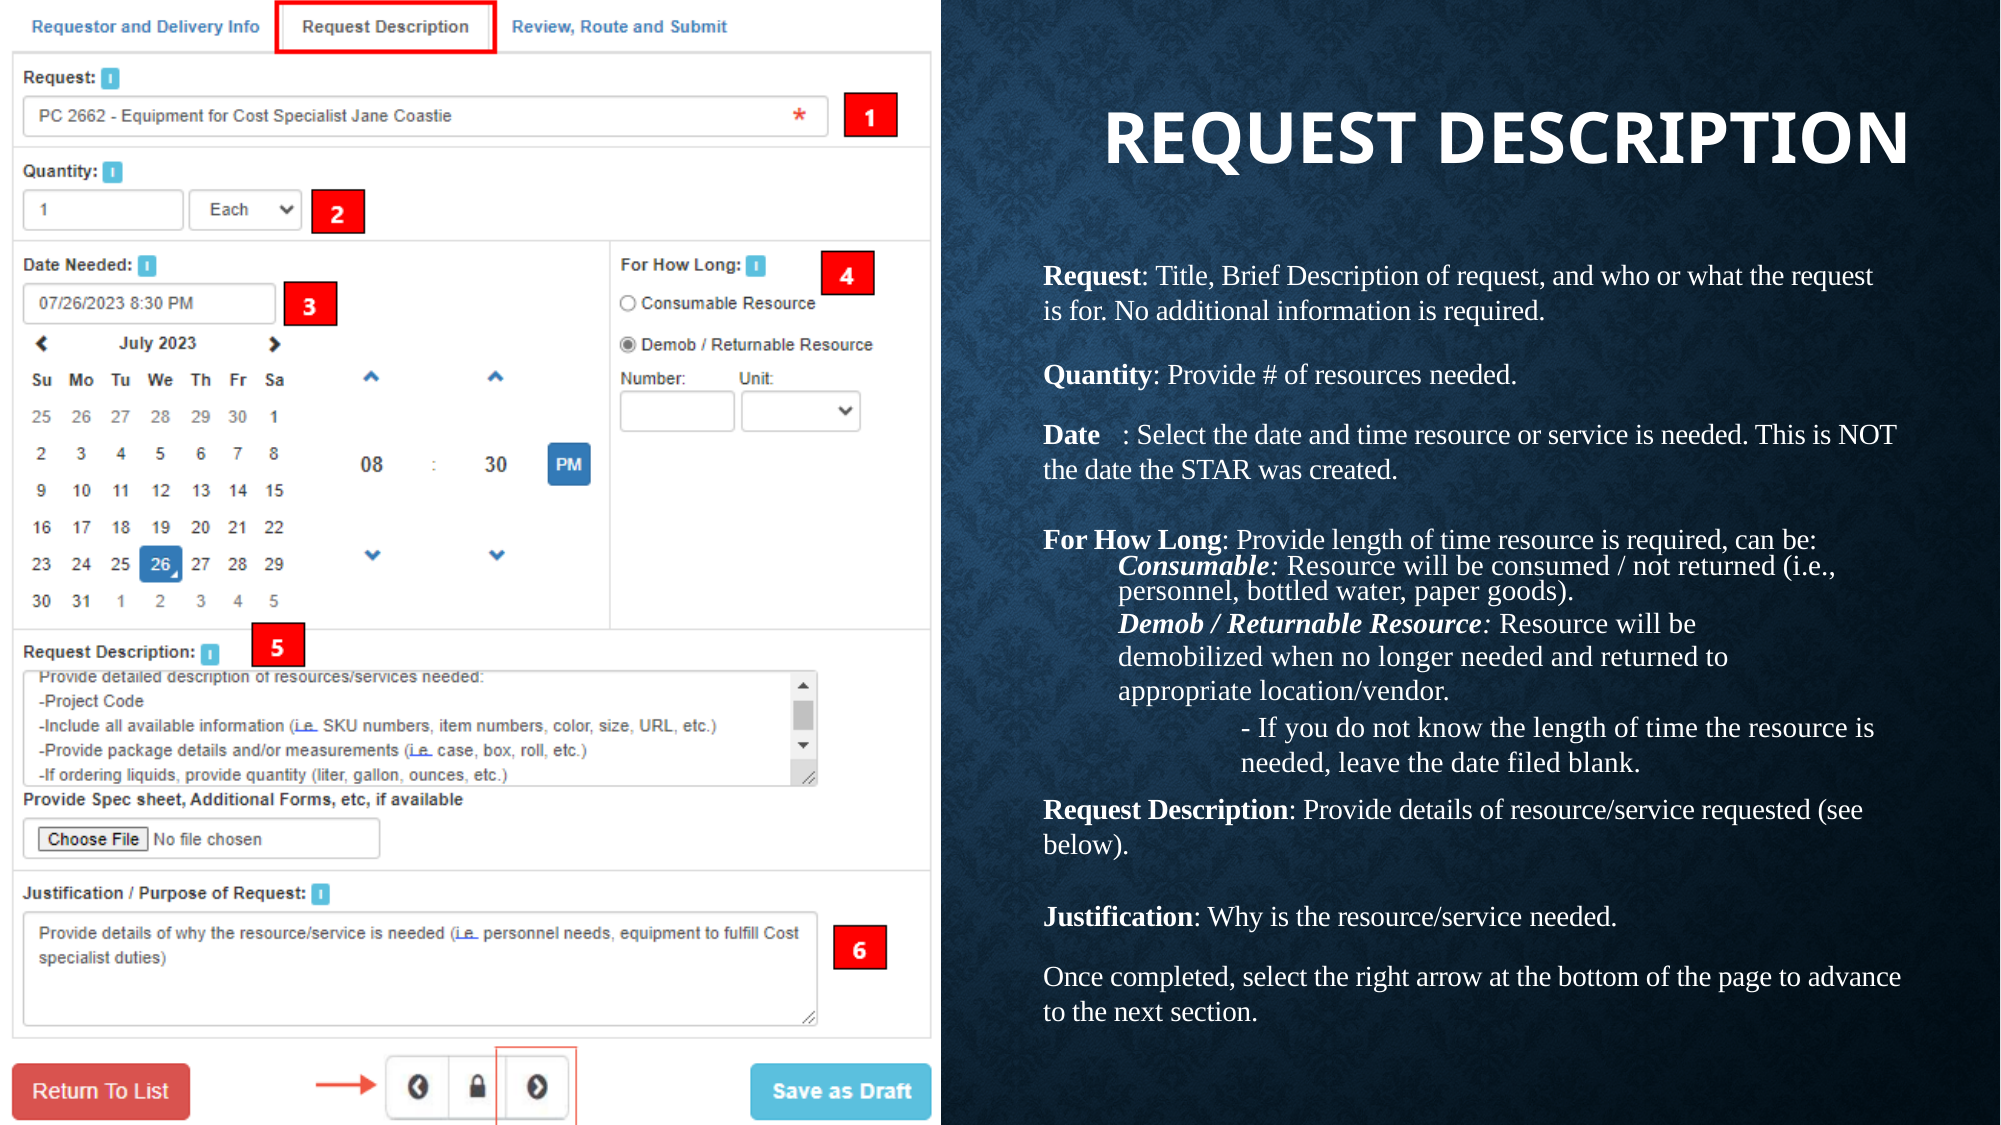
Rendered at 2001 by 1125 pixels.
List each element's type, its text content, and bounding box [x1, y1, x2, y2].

picture [0, 0, 942, 1125]
text_box Request: Title, Brief Description of request, and who or what the request is for. No additional information is required. Quantity: Provide # of resources needed. Date : Select the date and time resource or service is needed. This is NOT the date the STAR was created. For How Long: Provide length of time resource is required, can be: Consumable: Resource will be consumed / not returned (i.e., personnel, bottled water, paper goods). Demob / Returnable Resource: Resource will be demobilized when no longer needed and returned to appropriate location/vendor. - If you do not know the length of time the resource is needed, leave the date filed blank. Request Description: Provide details of resource/service requested (see below). Justification: Why is the resource/service needed. Once completed, select the right arrow at the bottom of the page to advance to the next section. [1028, 249, 1929, 1081]
title Request Description [1057, 31, 1958, 250]
